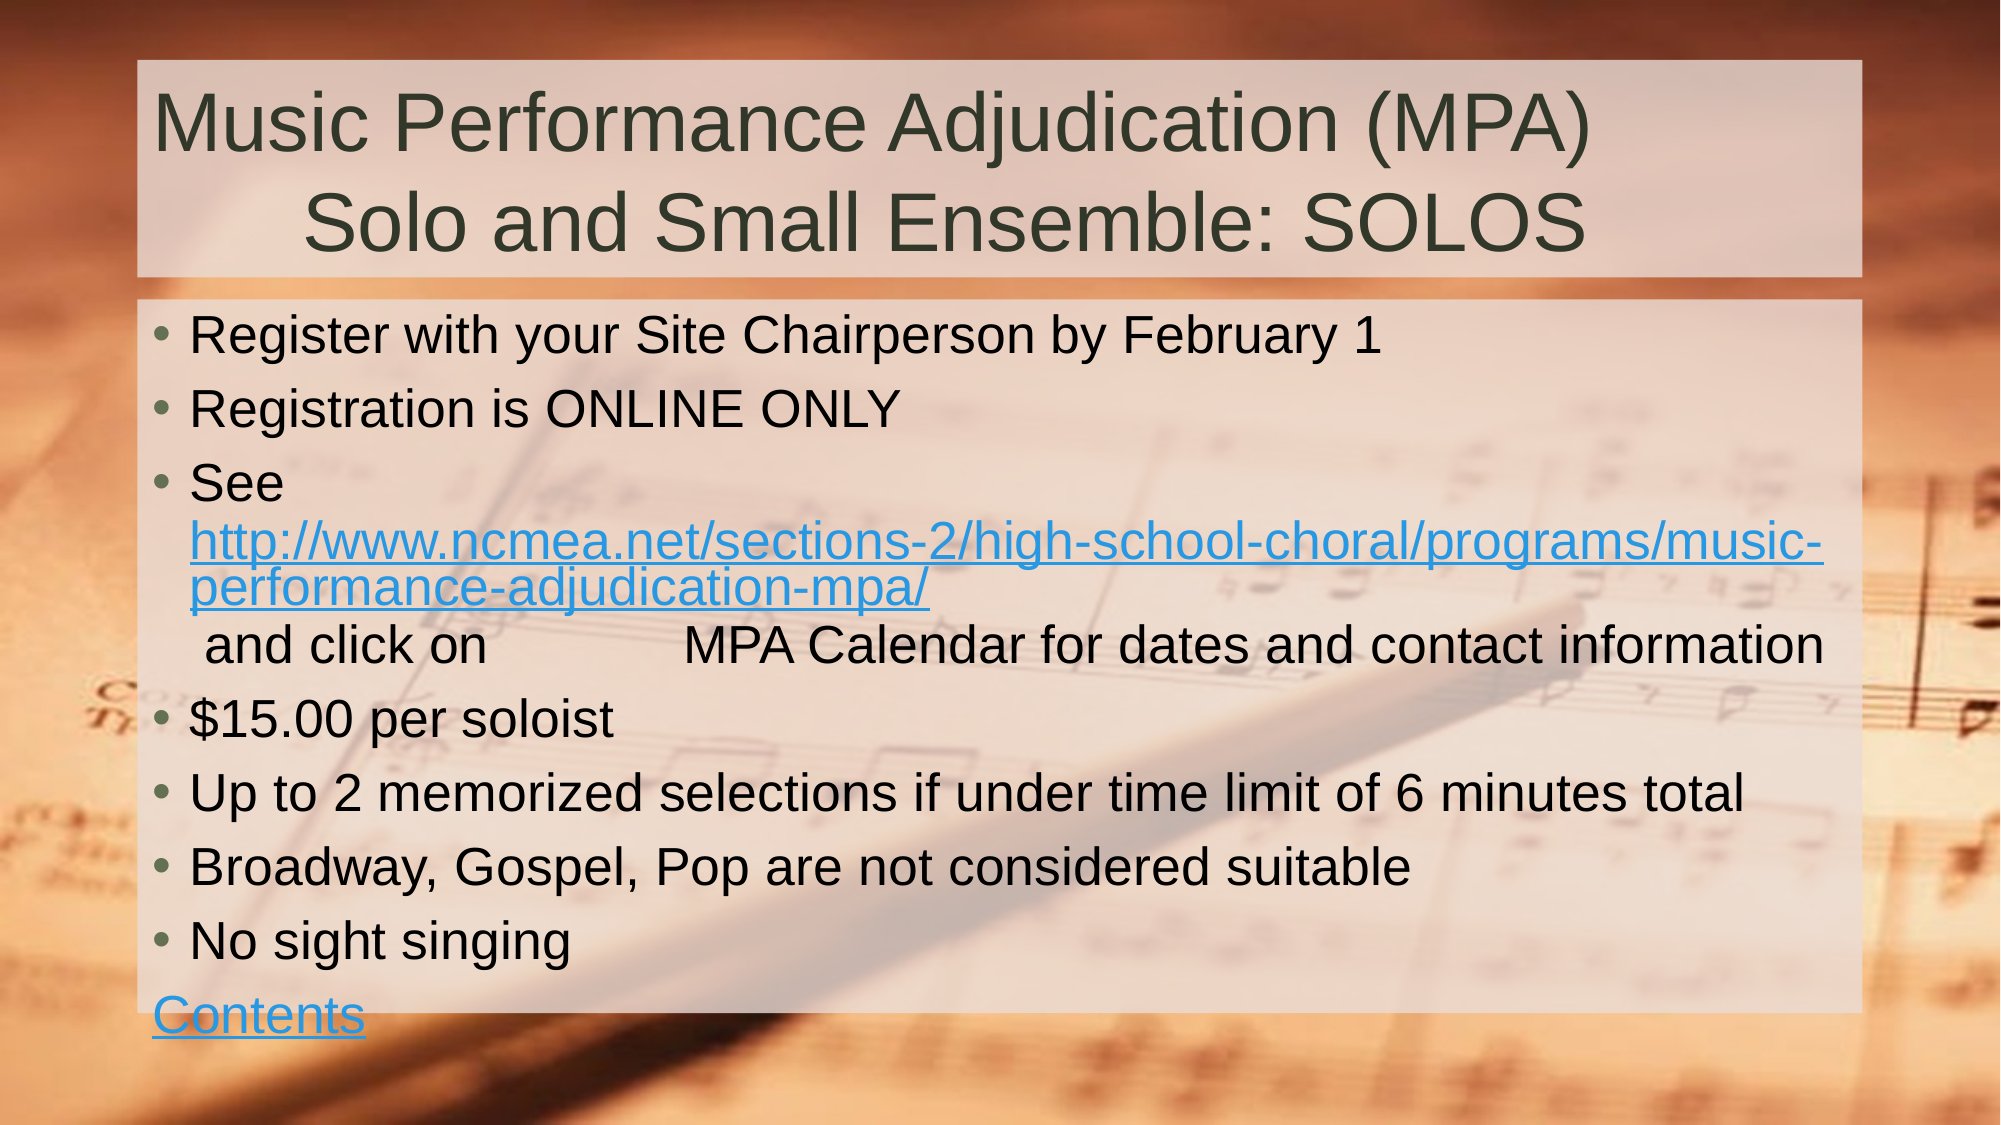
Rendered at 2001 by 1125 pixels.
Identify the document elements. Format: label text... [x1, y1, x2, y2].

picture [0, 0, 2001, 1125]
list Register with your Site Chairperson by February 1 Registration is ONLINE ONLY See http://www.ncmea.net/sections-2/high-school-choral/programs/music-performance-adjudication-mpa/ and click on MPA Calendar for dates and contact information $15.00 per soloist Up to 2 memorized selections if under time limit of 6 minutes total Broadway, Gospel, Pop are not considered suitable No sight singing Contents [137, 299, 1863, 1014]
title Music Performance Adjudication (MPA) Solo and Small Ensemble: SOLOS [137, 59, 1863, 278]
